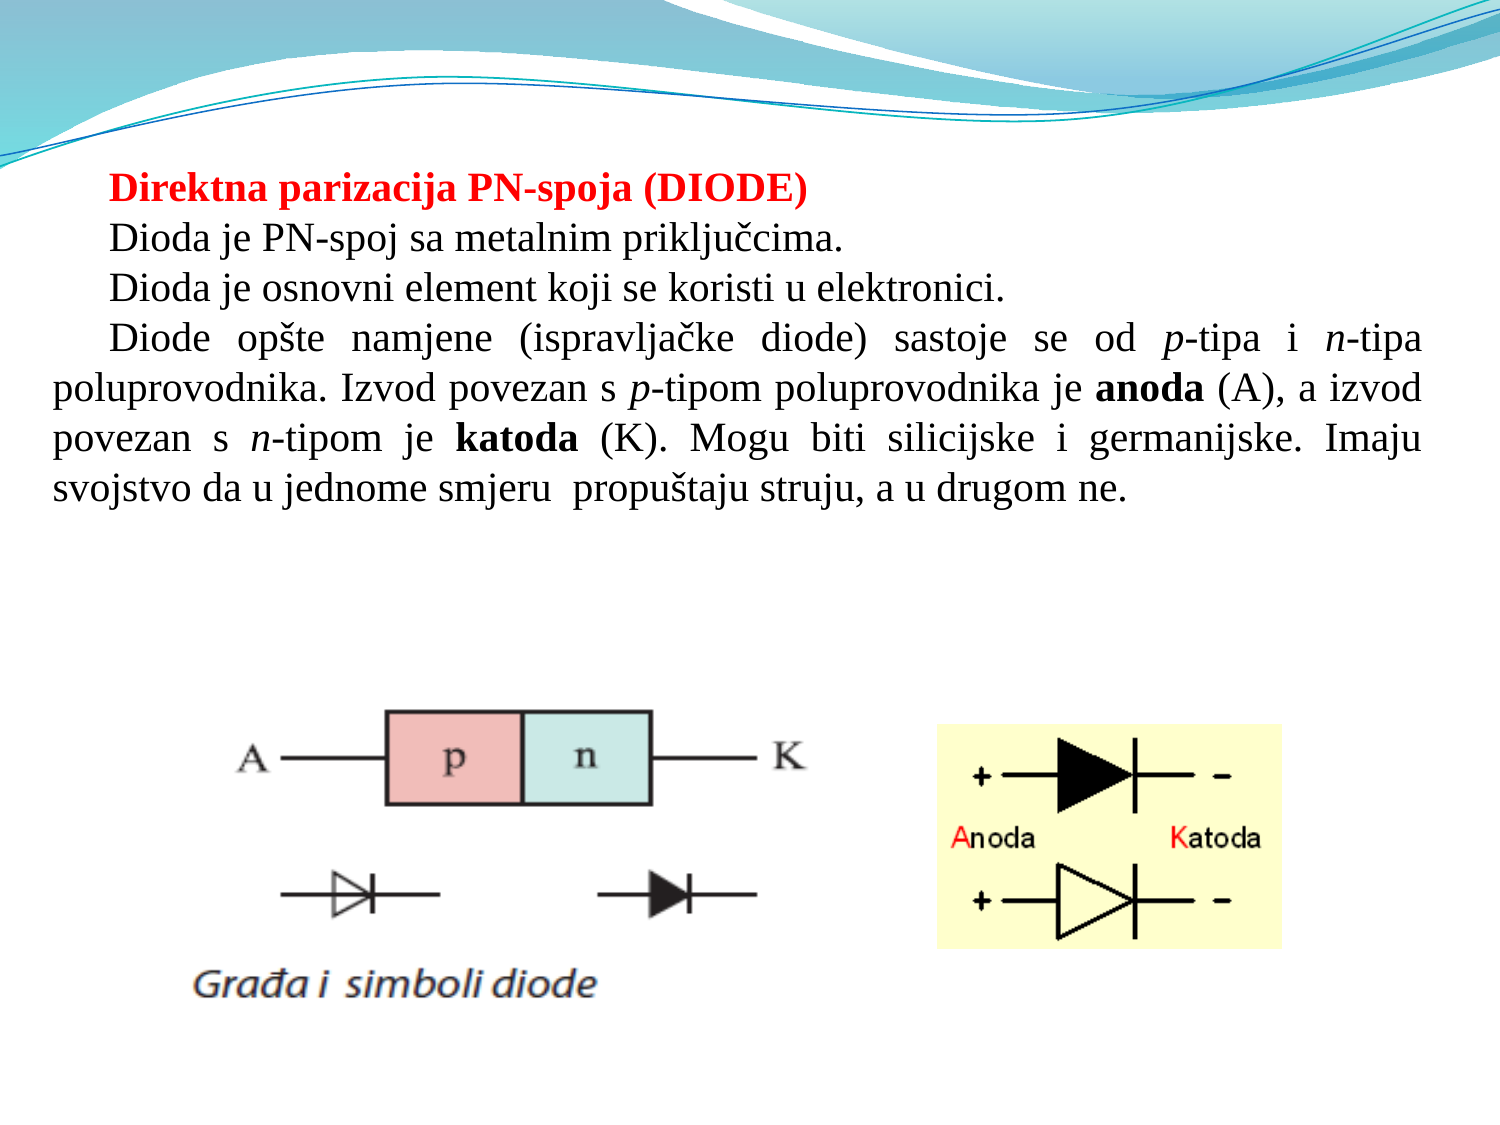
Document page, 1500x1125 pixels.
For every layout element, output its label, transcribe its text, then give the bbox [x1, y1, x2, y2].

picture [187, 662, 826, 1016]
picture [937, 724, 1282, 949]
text_box Direktna parizacija PN-spoja (DIODE) Dioda je PN-spoj sa metalnim priključcima. Dioda je osnovni element koji se koristi u elektronici. Diode opšte namjene (ispravljačke diode) sastoje se od p-tipa i n-tipa poluprovodnika. Izvod povezan s p-tipom poluprovodnika je anoda (A), a izvod povezan s n-tipom je katoda (K). Mogu biti silicijske i germanijske. Imaju svojstvo da u jednome smjeru propuštaju struju, a u drugom ne. [37, 92, 1438, 568]
